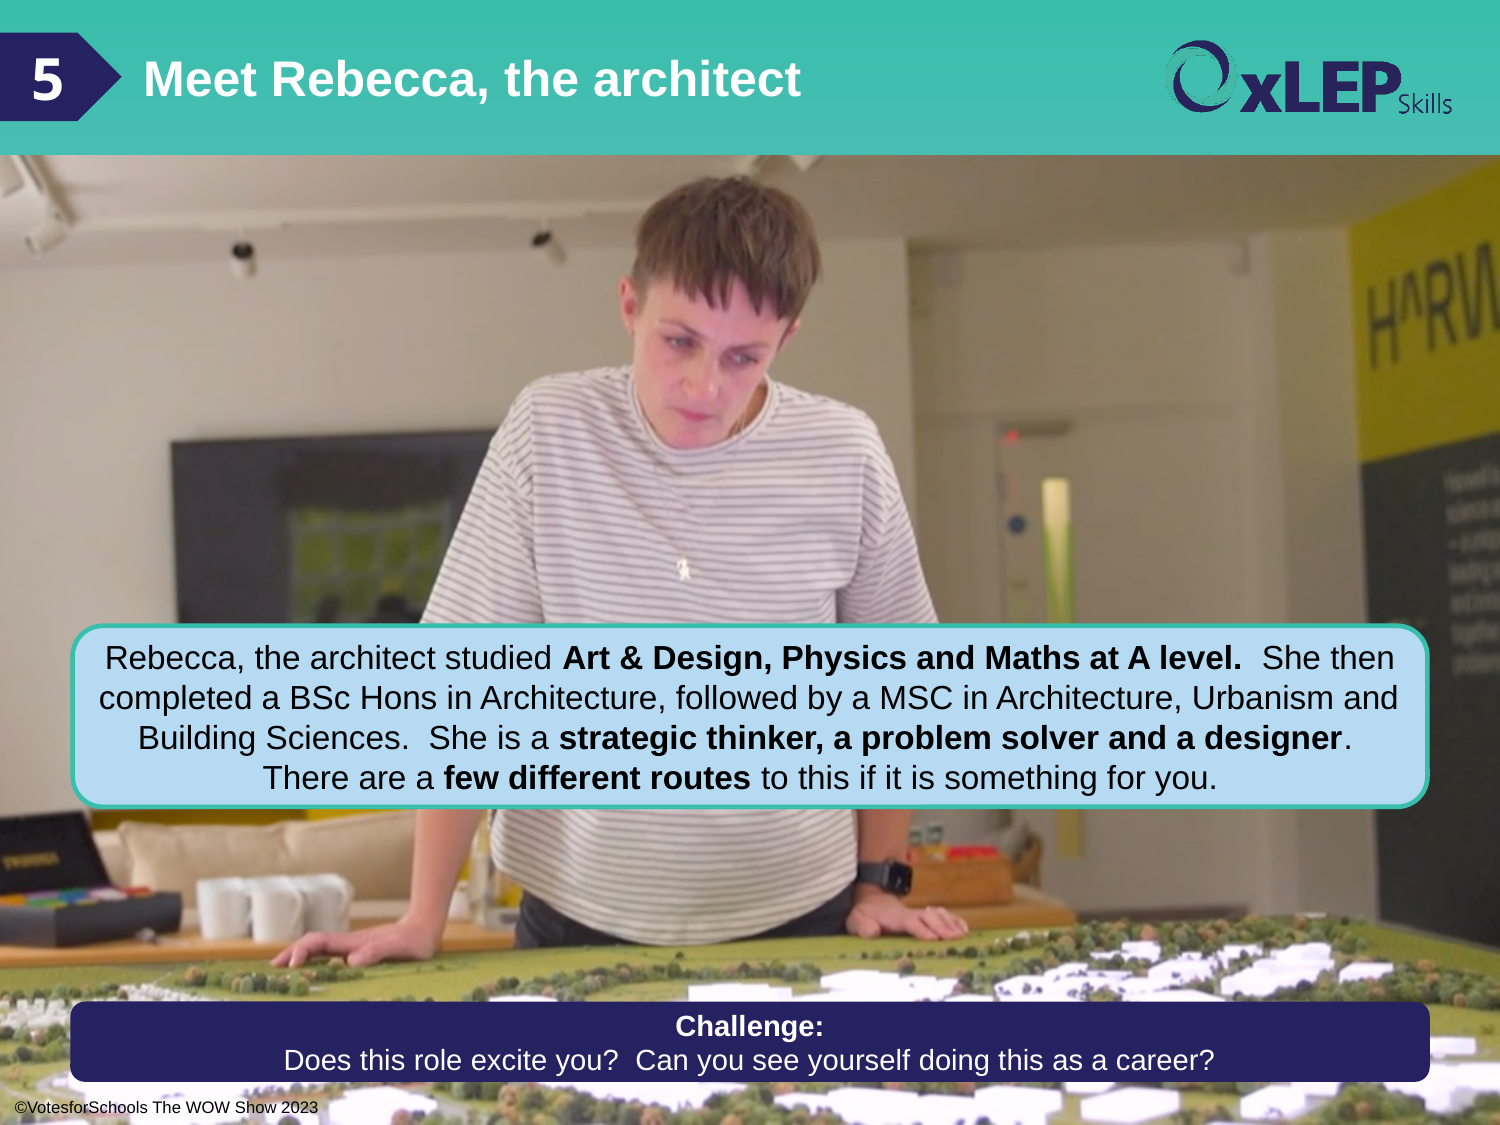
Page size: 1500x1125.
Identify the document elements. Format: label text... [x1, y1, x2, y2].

picture [0, 0, 1500, 1125]
text_box 5 [0, 32, 123, 122]
text_box Meet Rebecca, the architect [128, 32, 1098, 121]
